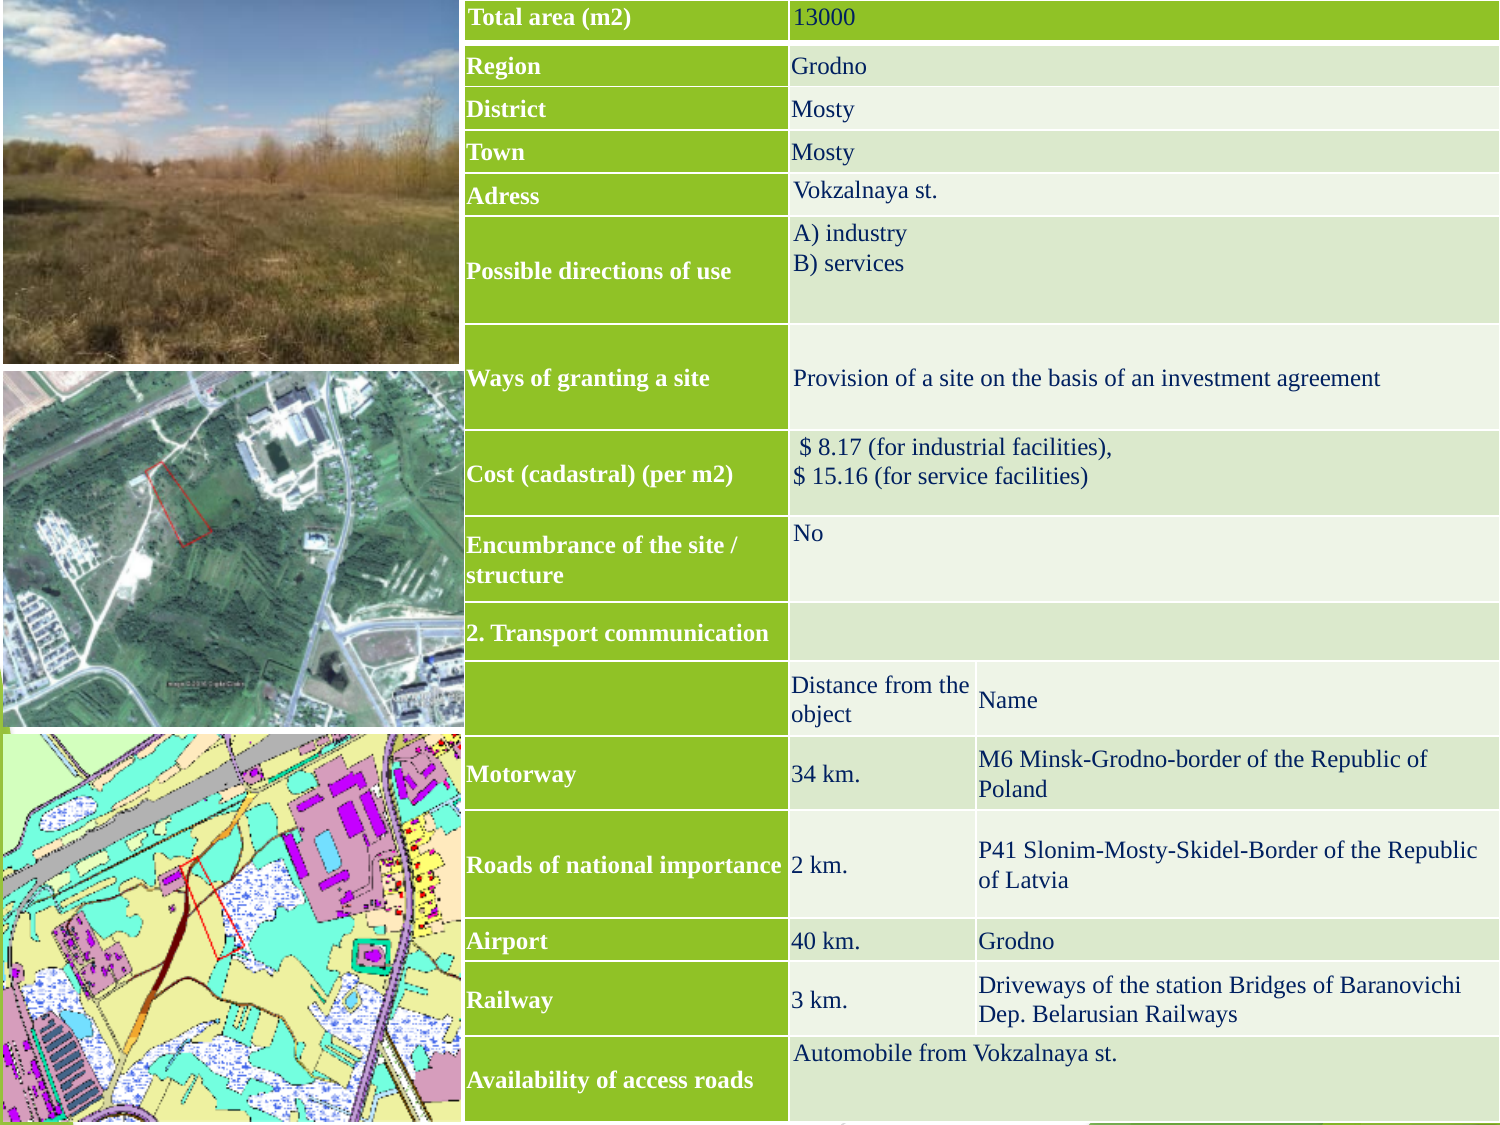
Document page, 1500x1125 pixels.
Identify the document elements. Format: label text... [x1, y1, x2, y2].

table_cell Encumbrance of the site / structure [469, 517, 788, 601]
table_cell Region [465, 46, 788, 86]
table_cell 3 km. [790, 962, 975, 1035]
picture [2, 371, 465, 727]
table_cell Availability of access roads [466, 1037, 788, 1121]
table_cell District [465, 87, 788, 129]
table_header Total area (m2) [465, 1, 788, 40]
table_cell Provision of a site on the basis of an investment agreement [790, 325, 1499, 429]
table_cell Railway [467, 962, 788, 1035]
table_cell Adress [465, 174, 788, 215]
table_cell Possible directions of use [465, 217, 788, 323]
table_cell Name [977, 662, 1499, 735]
table_cell Automobile from Vokzalnaya st. [790, 1037, 1499, 1121]
table_cell Р41 Slonim-Mosty-Skidel-Border of the Republic of Latvia [977, 811, 1499, 917]
table_cell Airport [467, 919, 788, 960]
table_cell Motorway [465, 737, 788, 809]
table_cell 2. Transport communication [469, 603, 788, 660]
table_cell Mosty [790, 131, 1499, 172]
table_cell Grodno [977, 919, 1499, 960]
picture [3, 733, 461, 1123]
table_header 13000 [790, 1, 1499, 40]
picture [3, 0, 460, 365]
table_cell Grodno [790, 46, 1499, 86]
table_cell 34 km. [790, 737, 975, 809]
table_cell Driveways of the station Bridges of Baranovichi Dep. Belarusian Railways [977, 962, 1499, 1035]
table_cell 40 km. [790, 919, 975, 960]
table_cell Roads of national importance [467, 811, 788, 917]
table_cell Vokzalnaya st. [790, 174, 1499, 215]
table_cell $ 8.17 (for industrial facilities), $ 15.16 (for service facilities) [790, 431, 1499, 515]
table_cell Ways of granting a site [465, 325, 788, 429]
table_cell 2 km. [790, 811, 975, 917]
table_cell [790, 603, 1499, 660]
table_cell A) industry B) services [790, 217, 1499, 323]
table_cell [465, 662, 788, 735]
table_cell No [790, 517, 1499, 601]
table_cell Distance from the object [790, 662, 975, 735]
table_cell Town [465, 131, 788, 172]
table_cell Cost (cadastral) (per m2) [469, 431, 788, 515]
table_cell Mosty [790, 87, 1499, 129]
table_cell M6 Minsk-Grodno-border of the Republic of Poland [977, 737, 1499, 809]
